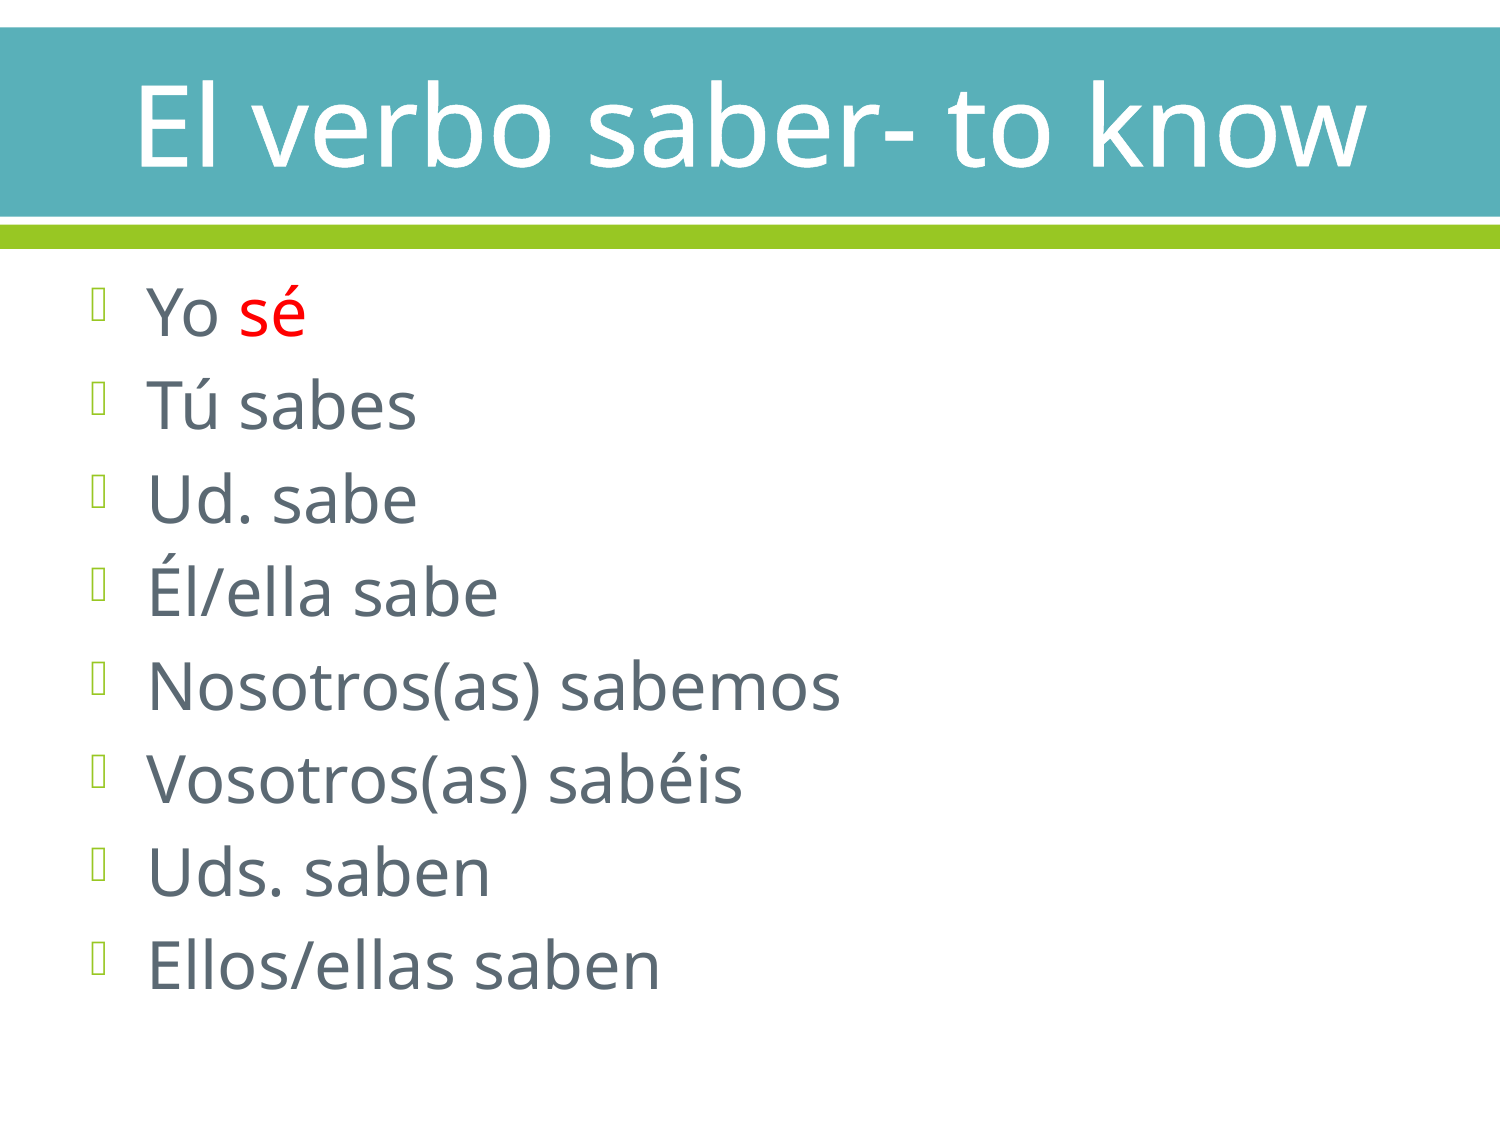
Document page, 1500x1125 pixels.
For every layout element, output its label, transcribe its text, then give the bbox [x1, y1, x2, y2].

list Yo sé Tú sabes Ud. sabe Él/ella sabe Nosotros(as) sabemos Vosotros(as) sabéis Uds. saben Ellos/ellas saben [75, 262, 1425, 1005]
title El verbo saber- to know [75, 29, 1425, 213]
